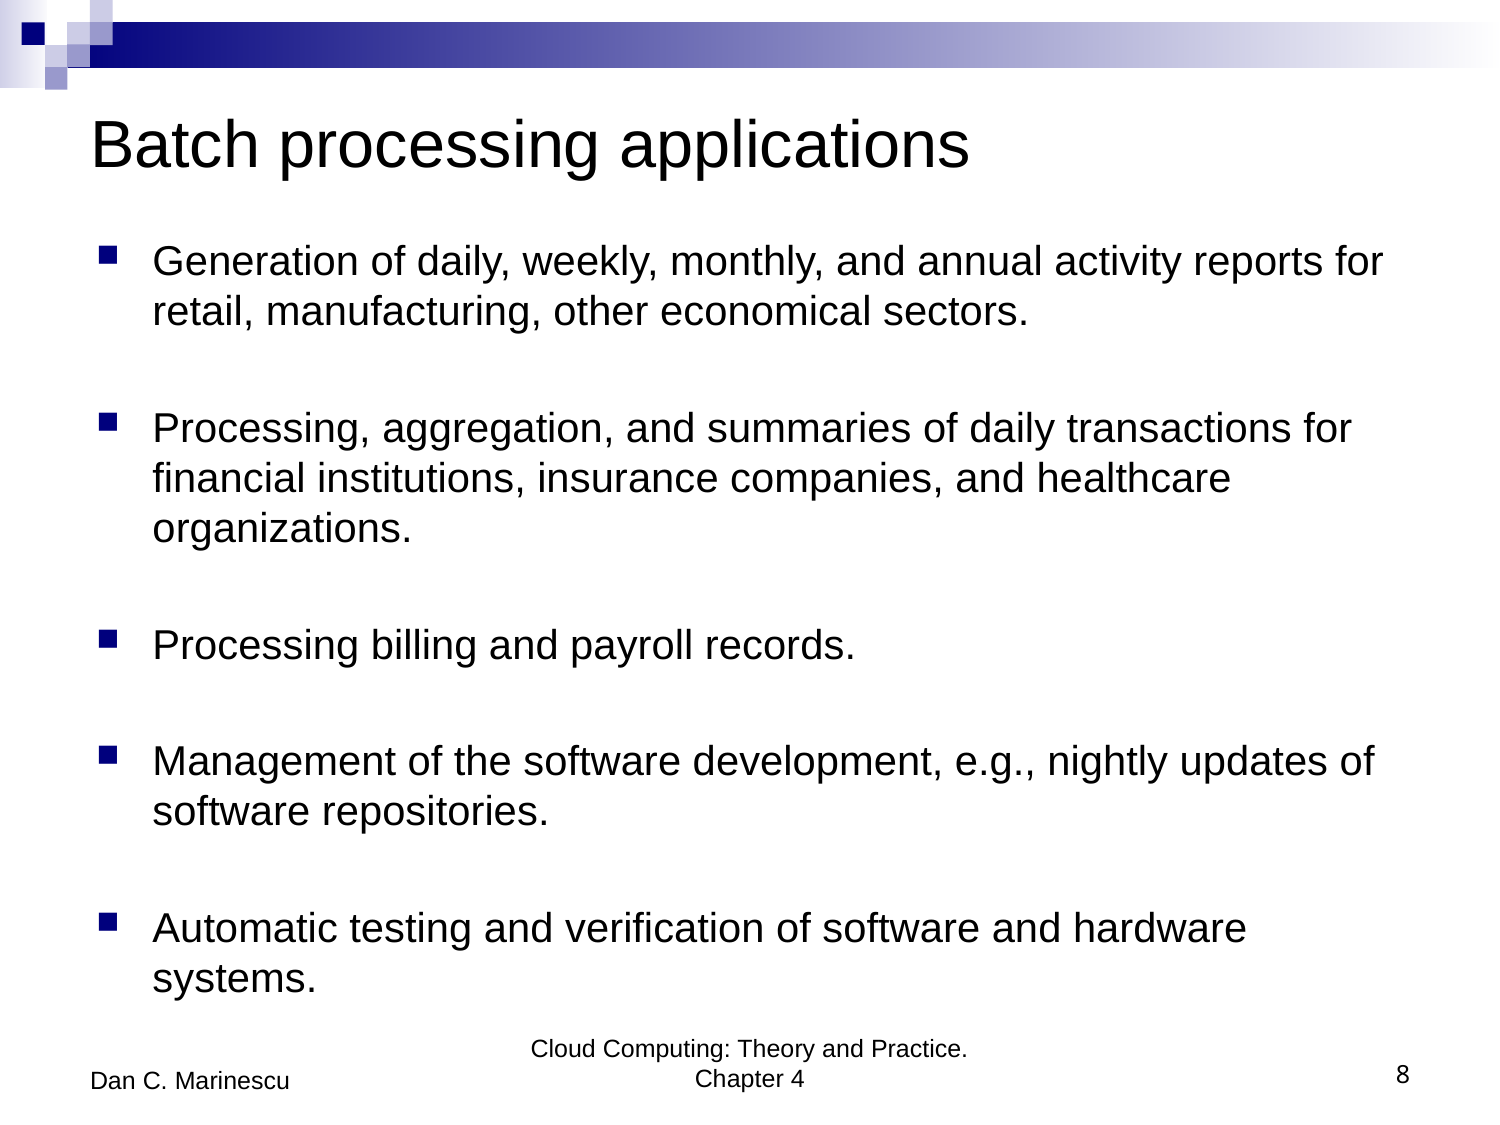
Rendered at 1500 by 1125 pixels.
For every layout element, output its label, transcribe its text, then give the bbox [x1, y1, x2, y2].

slide_number 8 [1074, 1024, 1426, 1101]
title Batch processing applications [74, 74, 1426, 207]
footer Cloud Computing: Theory and Practice. Chapter 4 [512, 1024, 988, 1101]
slide_number Dan C. Marinescu [74, 1024, 426, 1103]
list Generation of daily, weekly, monthly, and annual activity reports for retail, manufacturing, other economical sectors. Processing, aggregation, and summaries of daily transactions for financial institutions, insurance companies, and healthcare organizations. Processing billing and payroll records. Management of the software development, e.g., nightly updates of software repositories. Automatic testing and verification of software and hardware systems. [80, 226, 1409, 1012]
